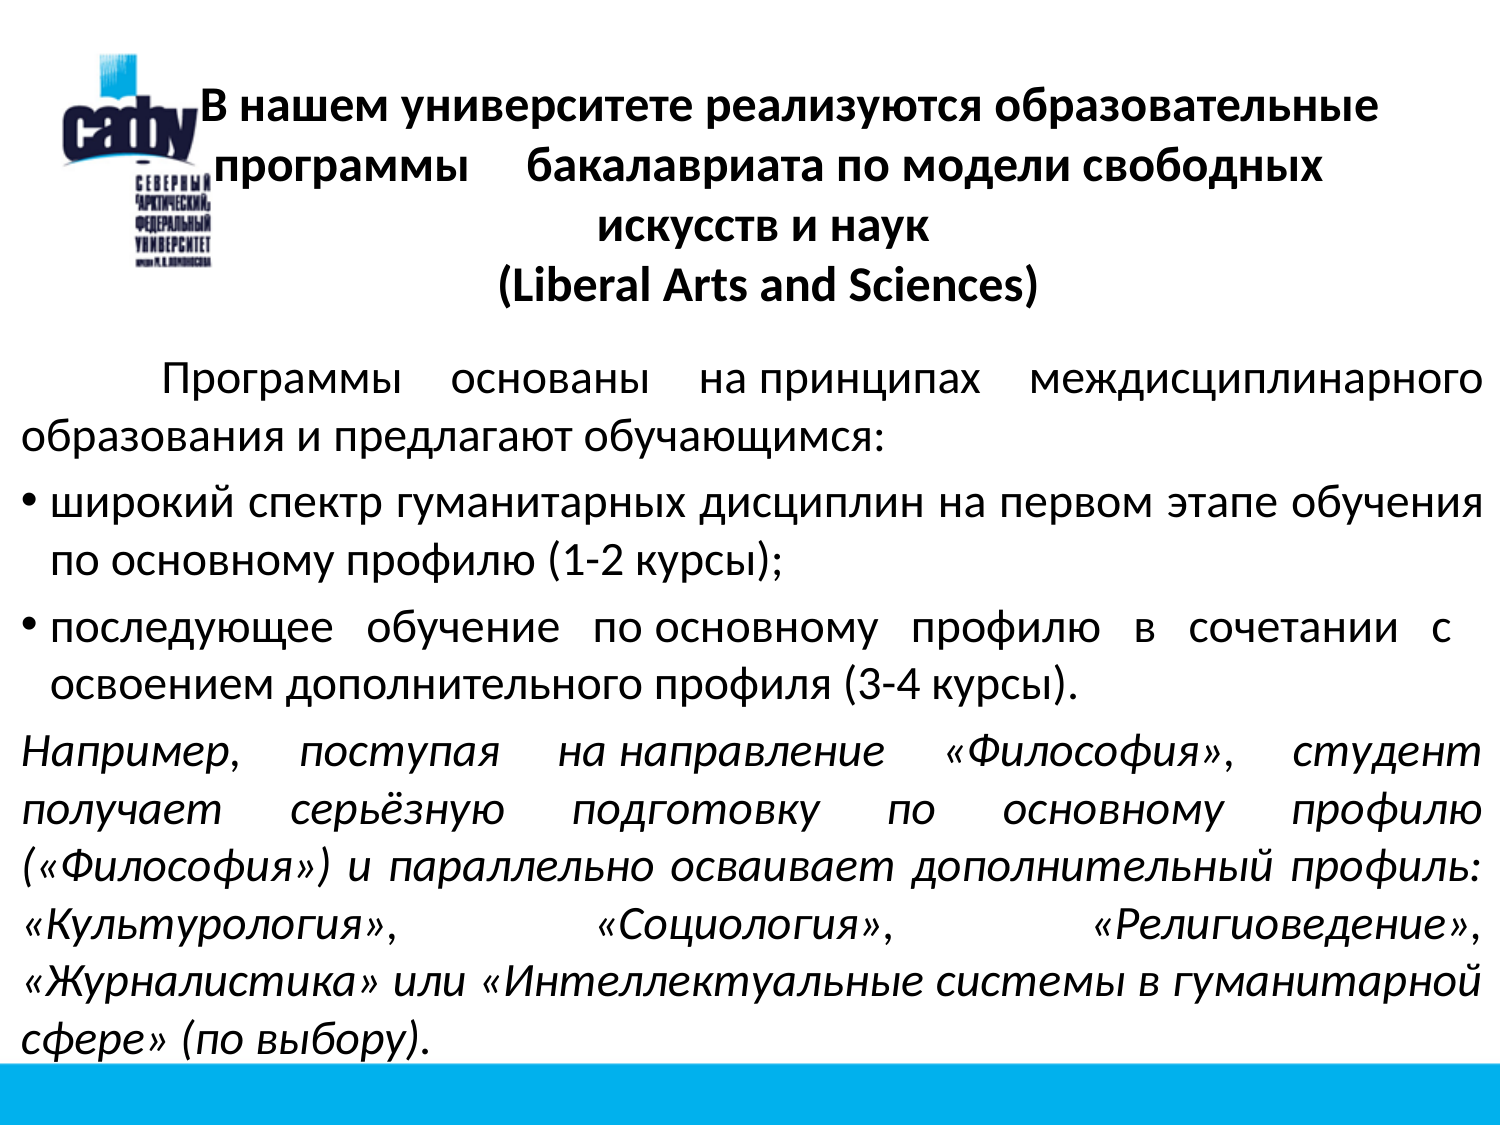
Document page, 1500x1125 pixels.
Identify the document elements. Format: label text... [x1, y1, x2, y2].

picture [0, 0, 1500, 1064]
title В нашем университете реализуются образовательные программы бакалавриата по модели свободных искусств и наук (Liberal Arts and Sciences) [112, 45, 1425, 338]
list Программы основаны на принципах междисциплинарного образования и предлагают обучающимся: широкий спектр гуманитарных дисциплин на первом этапе обучения по основному профилю (1-2 курсы); последующее обучение по основному профилю в сочетании с освоением дополнительного профиля (3-4 курсы). Например, поступая на направление «Философия», студент получает серьёзную подготовку по основному профилю («Философия») и параллельно осваивает дополнительный профиль: «Культурология», «Социология», «Религиоведение», «Журналистика» или «Интеллектуальные системы в гуманитарной сфере» (по выбору). [5, 338, 1500, 1059]
